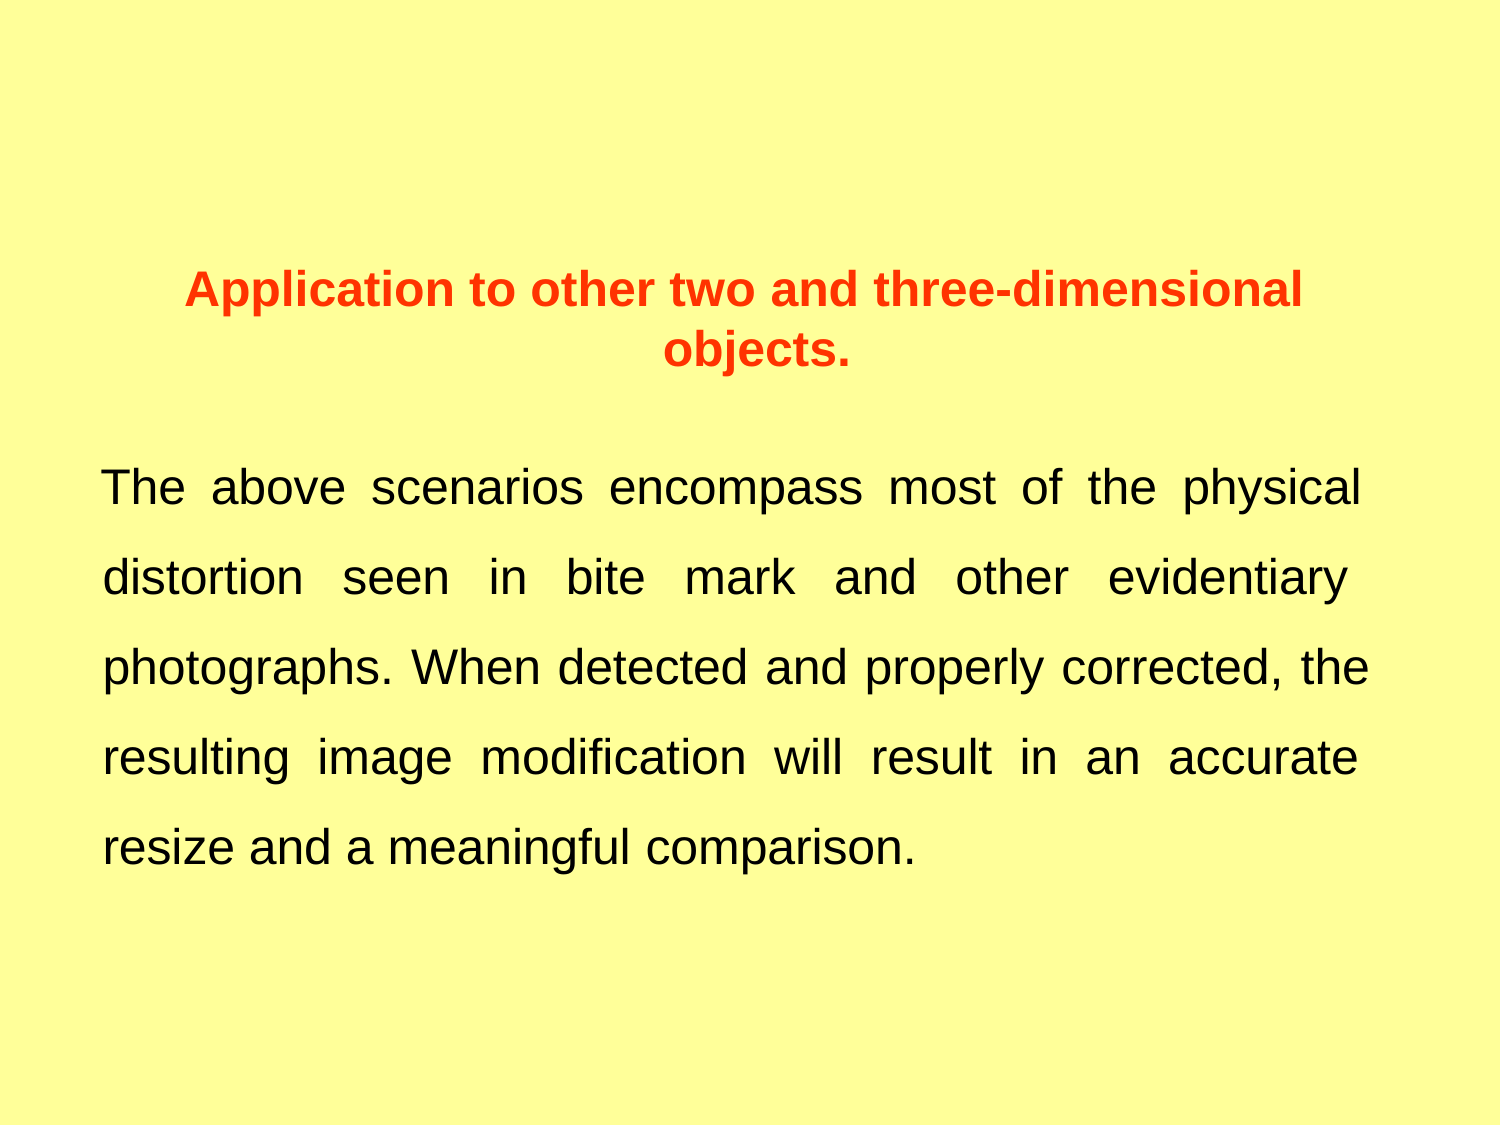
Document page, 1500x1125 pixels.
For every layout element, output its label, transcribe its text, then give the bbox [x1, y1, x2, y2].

text_box Application to other two and three-dimensional objects. The above scenarios encompass most of the physical distortion seen in bite mark and other evidentiary photographs. When detected and properly corrected, the resulting image modification will result in an accurate resize and a meaningful comparison. [100, 254, 1388, 876]
